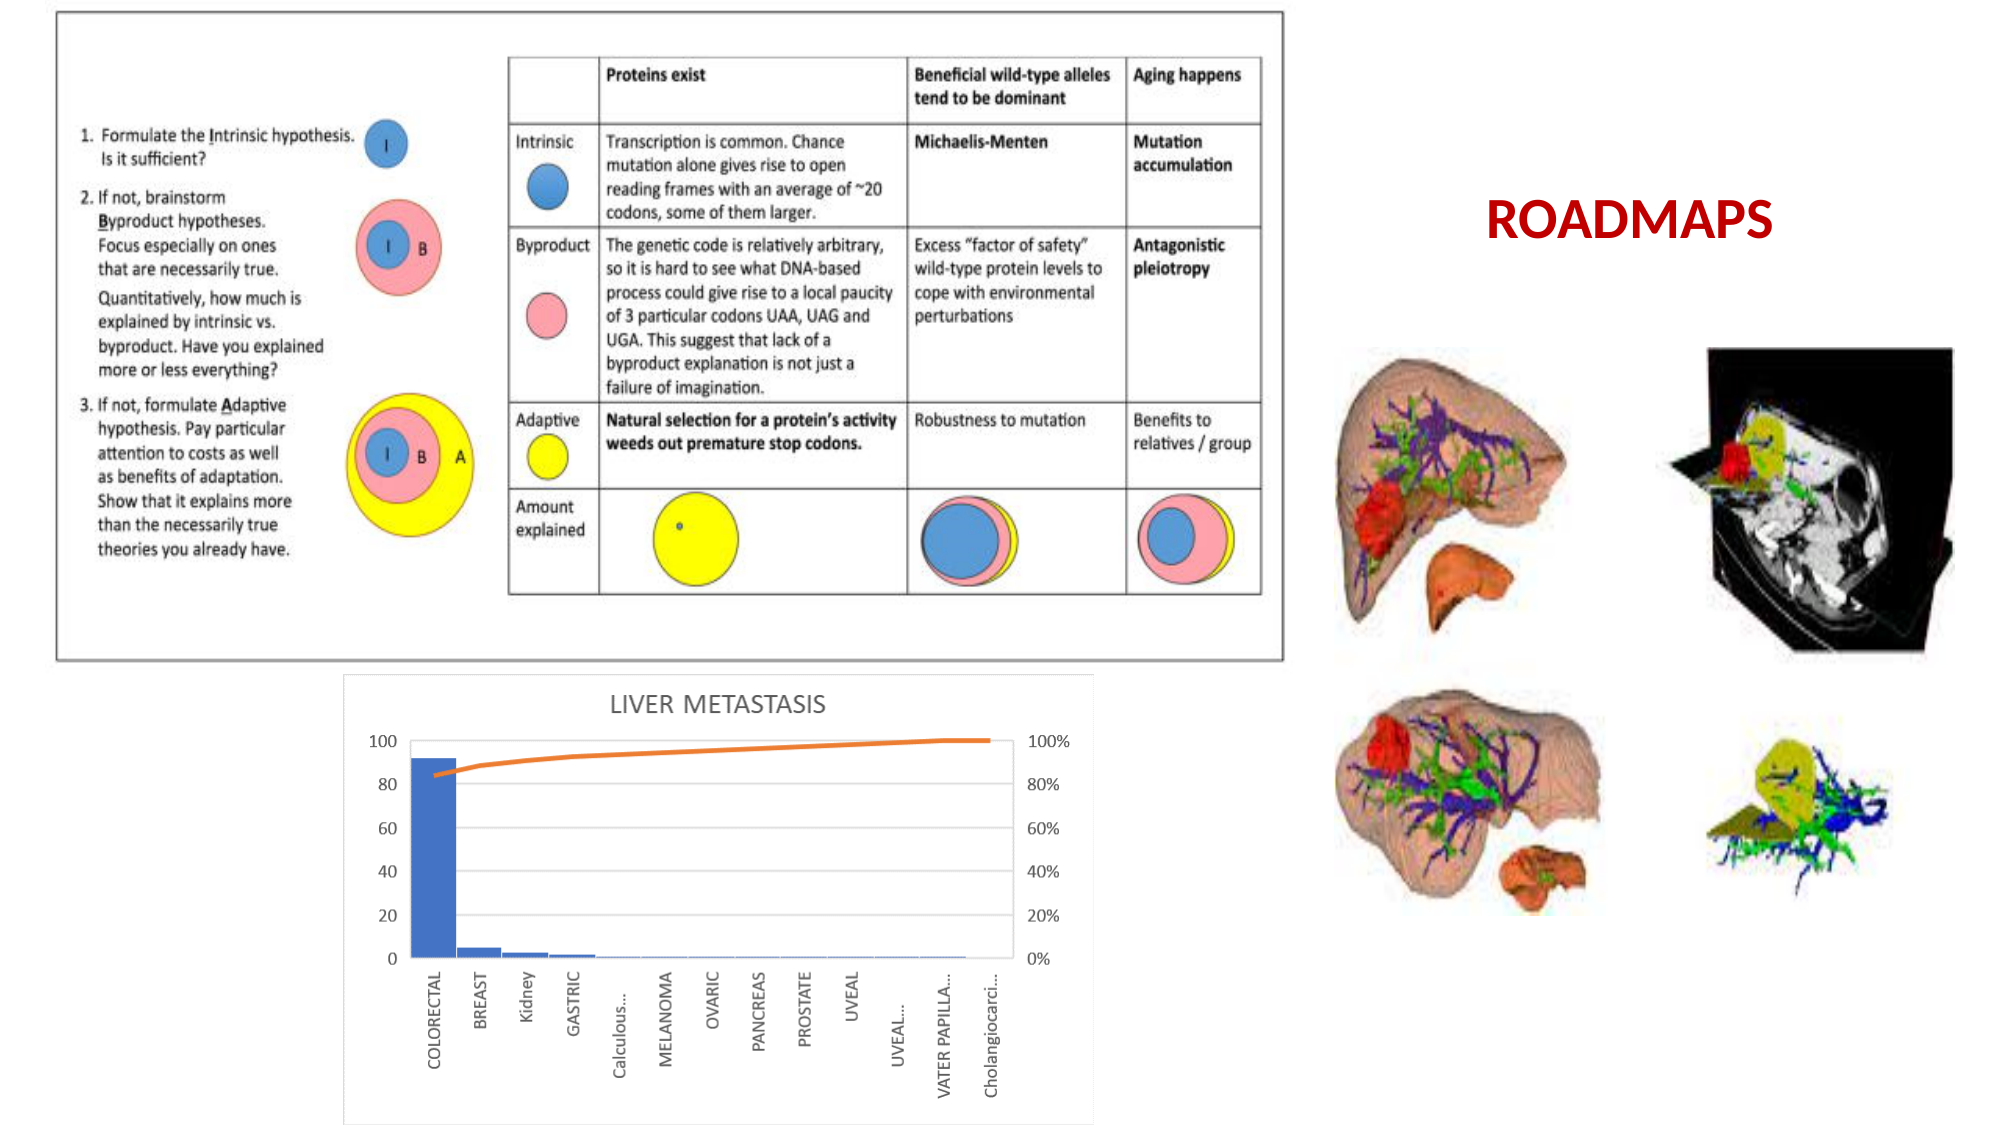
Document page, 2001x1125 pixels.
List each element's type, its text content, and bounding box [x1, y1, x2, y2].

text_box ROADMAPS [1471, 173, 1790, 258]
picture [1334, 347, 1955, 916]
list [45, 0, 1296, 675]
picture [343, 674, 1094, 1125]
